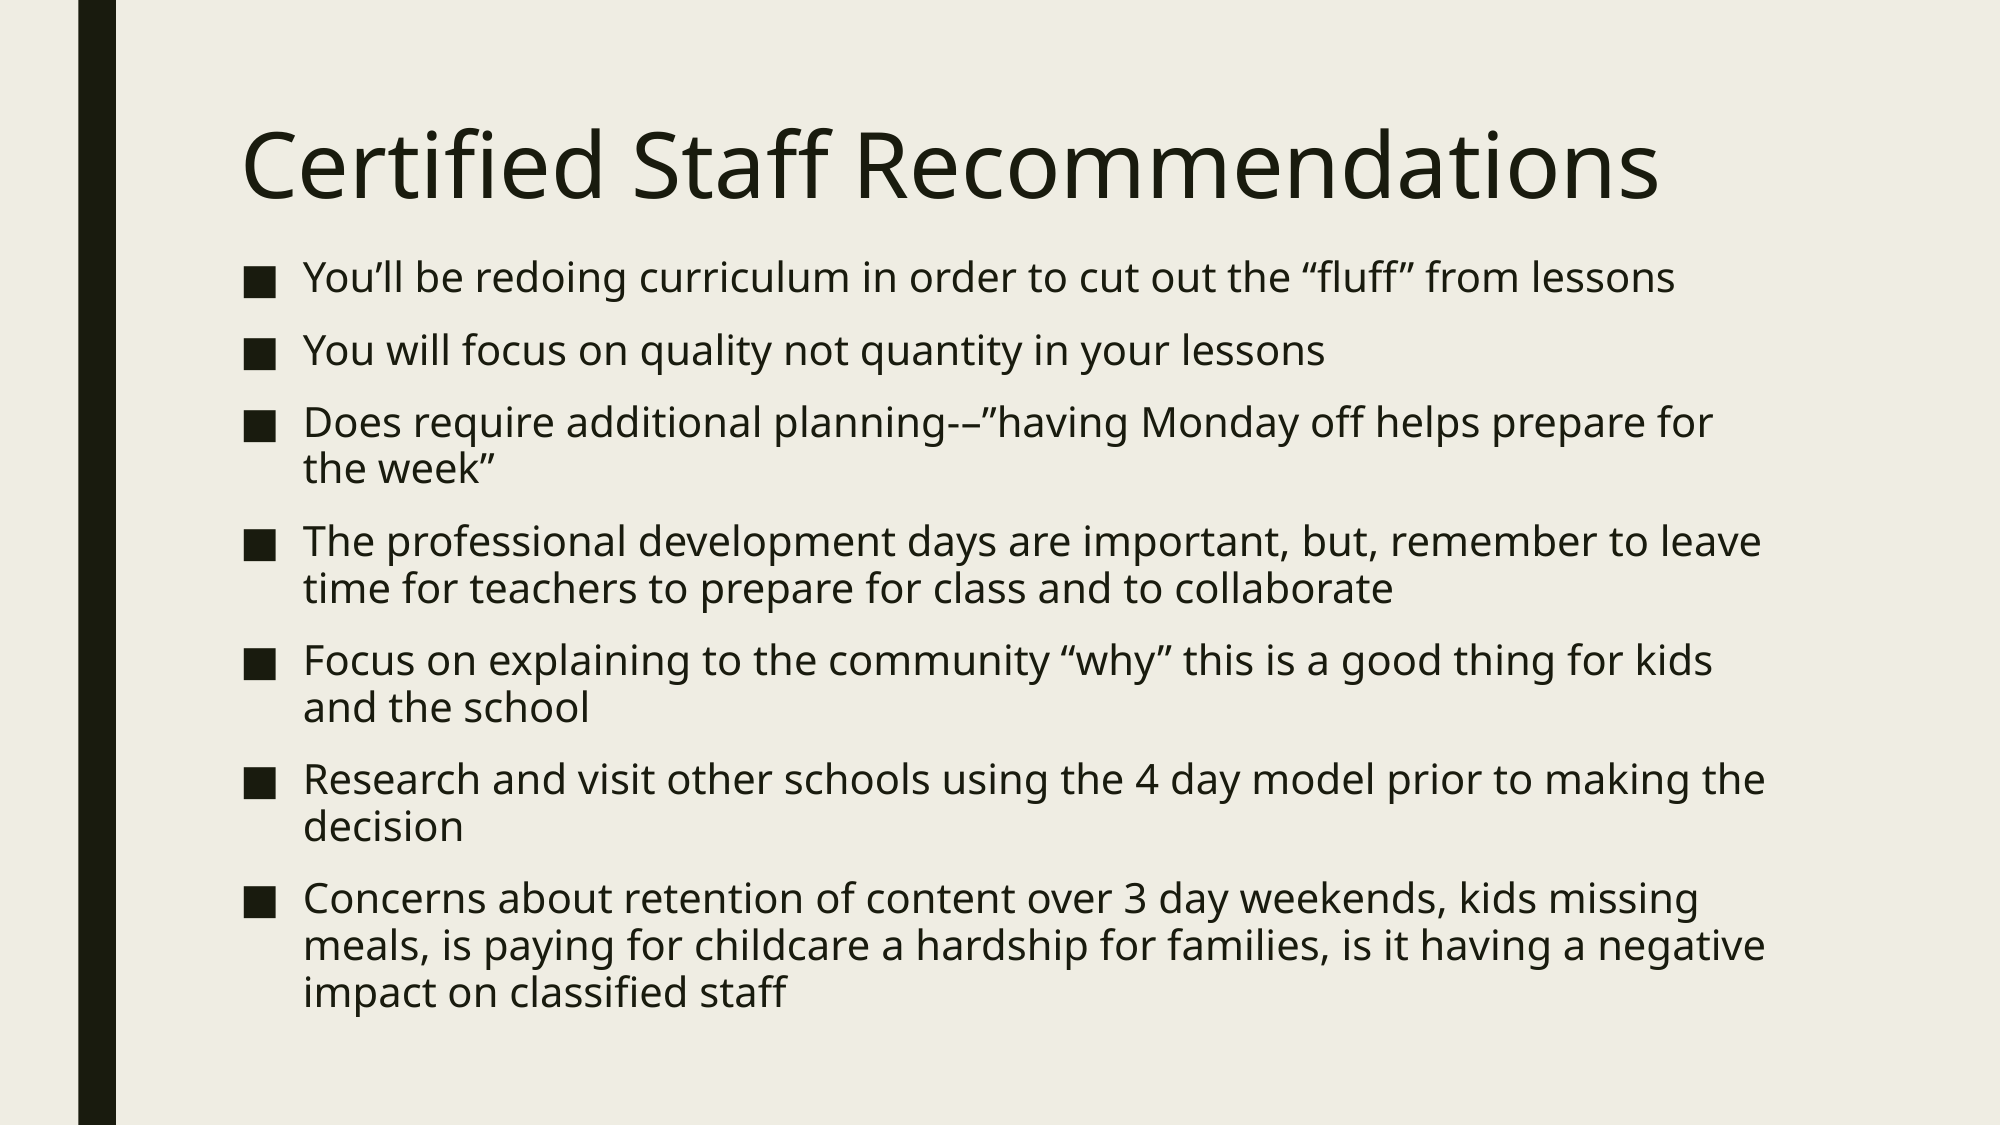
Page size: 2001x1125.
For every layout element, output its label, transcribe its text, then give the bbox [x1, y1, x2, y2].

title Certified Staff Recommendations [225, 112, 1800, 247]
list You’ll be redoing curriculum in order to cut out the “fluff” from lessons You will focus on quality not quantity in your lessons Does require additional planning-–”having Monday off helps prepare for the week” The professional development days are important, but, remember to leave time for teachers to prepare for class and to collaborate Focus on explaining to the community “why” this is a good thing for kids and the school Research and visit other schools using the 4 day model prior to making the decision Concerns about retention of content over 3 day weekends, kids missing meals, is paying for childcare a hardship for families, is it having a negative impact on classified staff [225, 247, 1800, 963]
